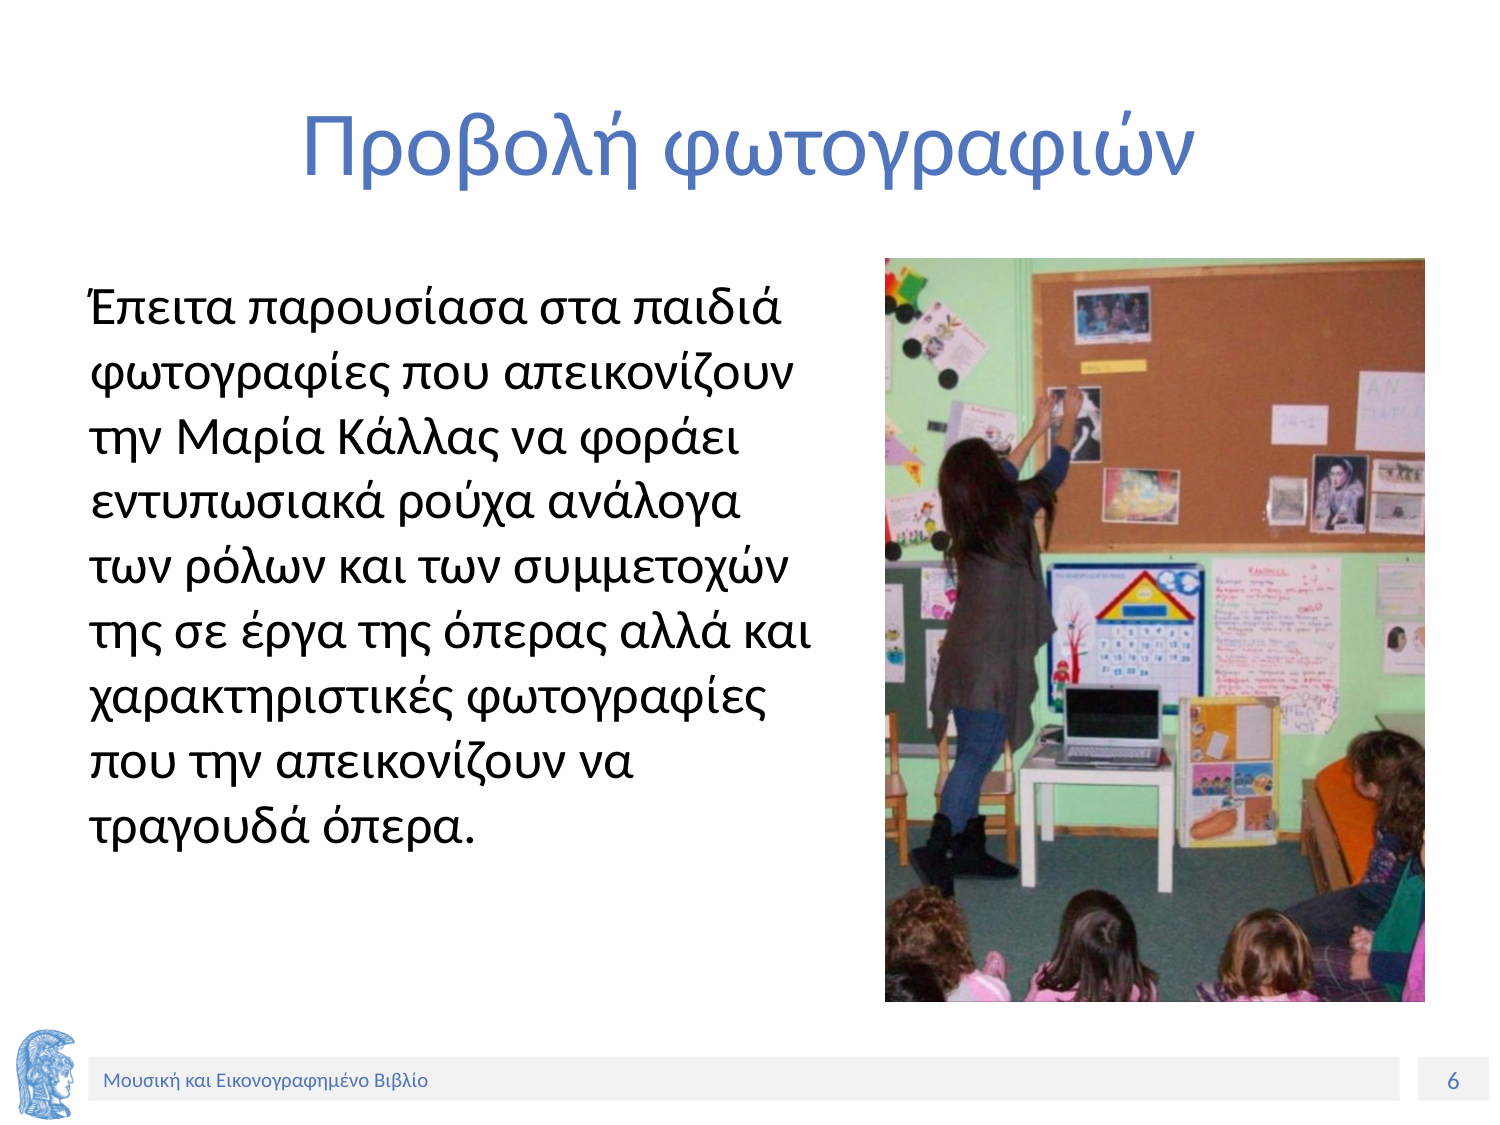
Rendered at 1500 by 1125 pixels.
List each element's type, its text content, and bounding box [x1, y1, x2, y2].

picture [9, 1026, 81, 1120]
list Έπειτα παρουσίασα στα παιδιά φωτογραφίες που απεικονίζουν την Μαρία Κάλλας να φοράει εντυπωσιακά ρούχα ανάλογα των ρόλων και των συμμετοχών της σε έργα της όπερας αλλά και χαρακτηριστικές φωτογραφίες που την απεικονίζουν να τραγουδά όπερα. [75, 262, 845, 1005]
title Προβολή φωτογραφιών [75, 45, 1425, 233]
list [884, 258, 1426, 1002]
